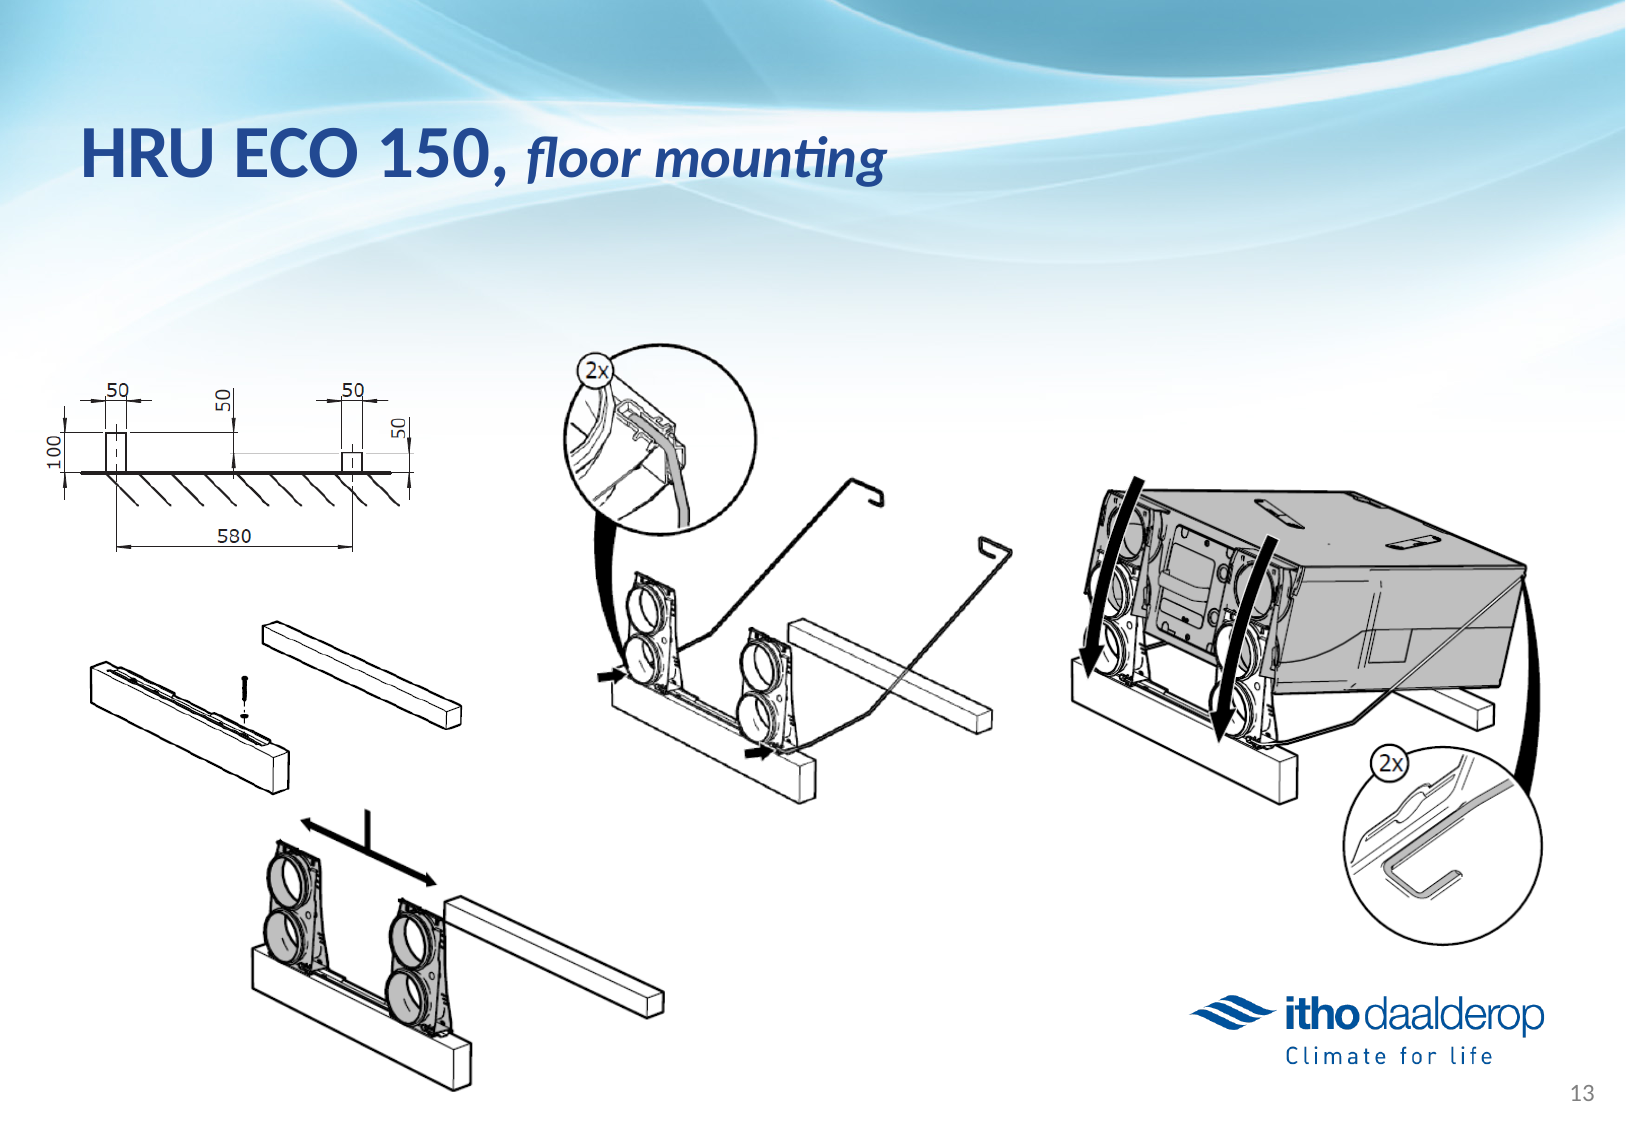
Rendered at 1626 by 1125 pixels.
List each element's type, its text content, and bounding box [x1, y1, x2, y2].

slide_number 13 [1544, 1068, 1620, 1117]
picture [0, 0, 1626, 1125]
title HRU ECO 150, floor mounting [80, 82, 1545, 225]
